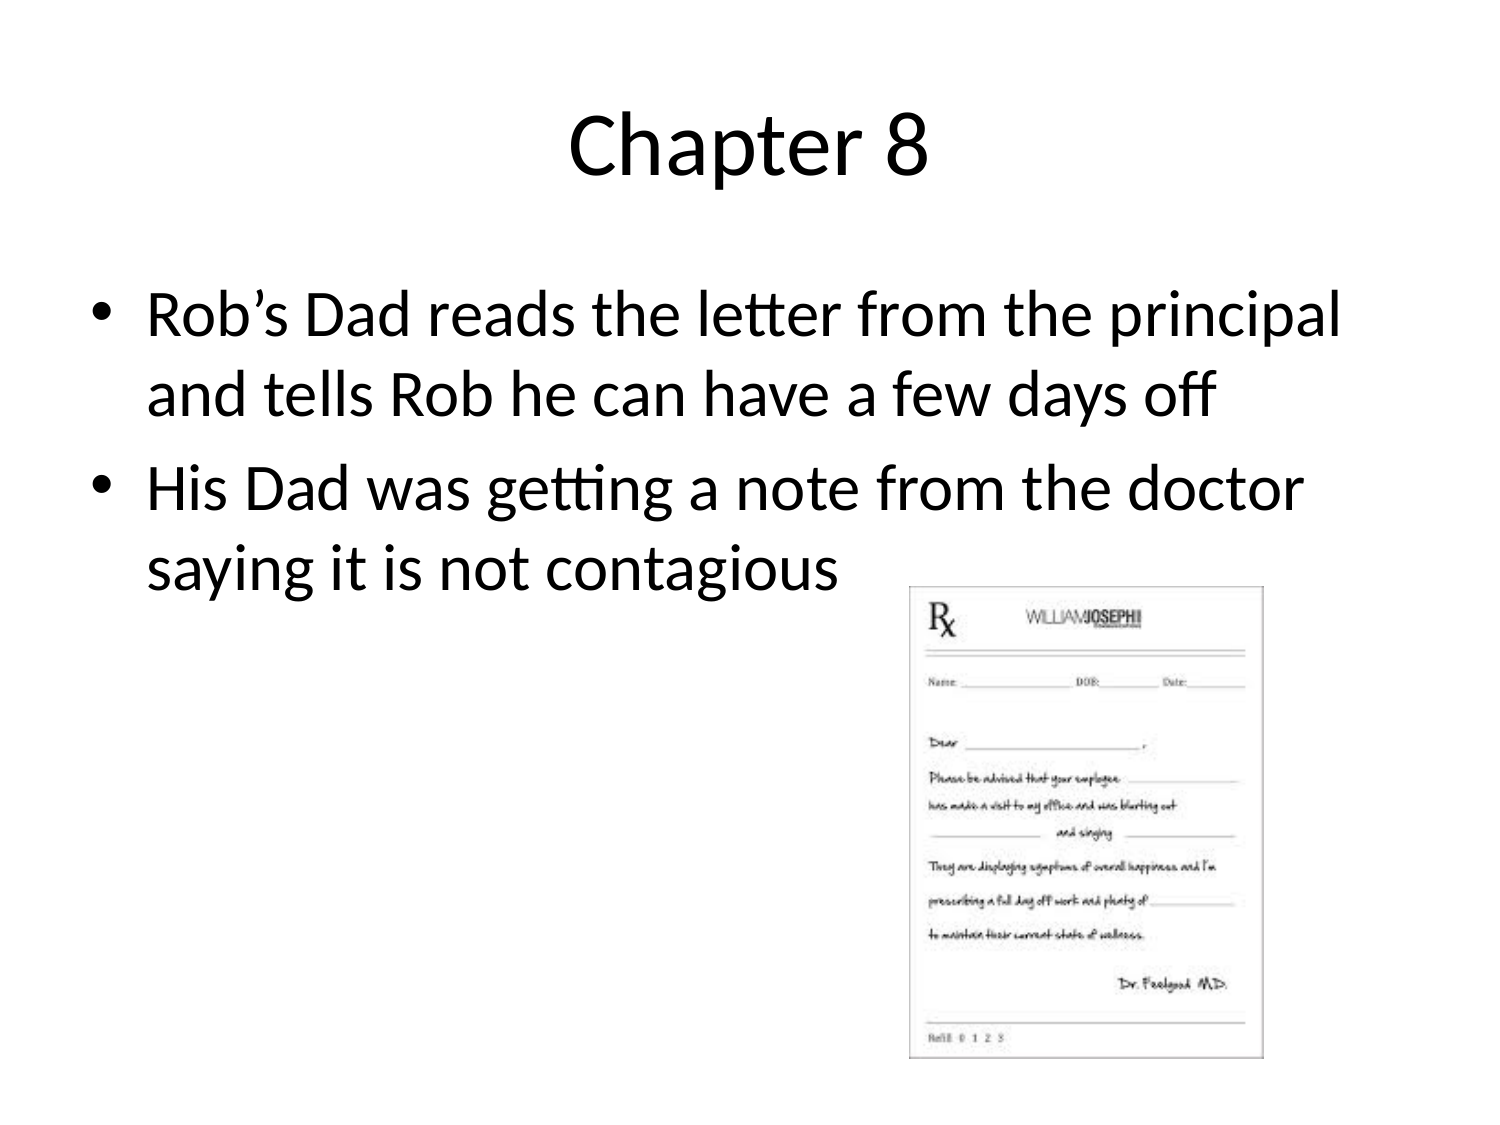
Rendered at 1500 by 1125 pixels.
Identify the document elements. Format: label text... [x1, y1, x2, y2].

title Chapter 8 [75, 45, 1425, 233]
list Rob’s Dad reads the letter from the principal and tells Rob he can have a few days off His Dad was getting a note from the doctor saying it is not contagious [75, 262, 1425, 1005]
picture [908, 585, 1264, 1059]
